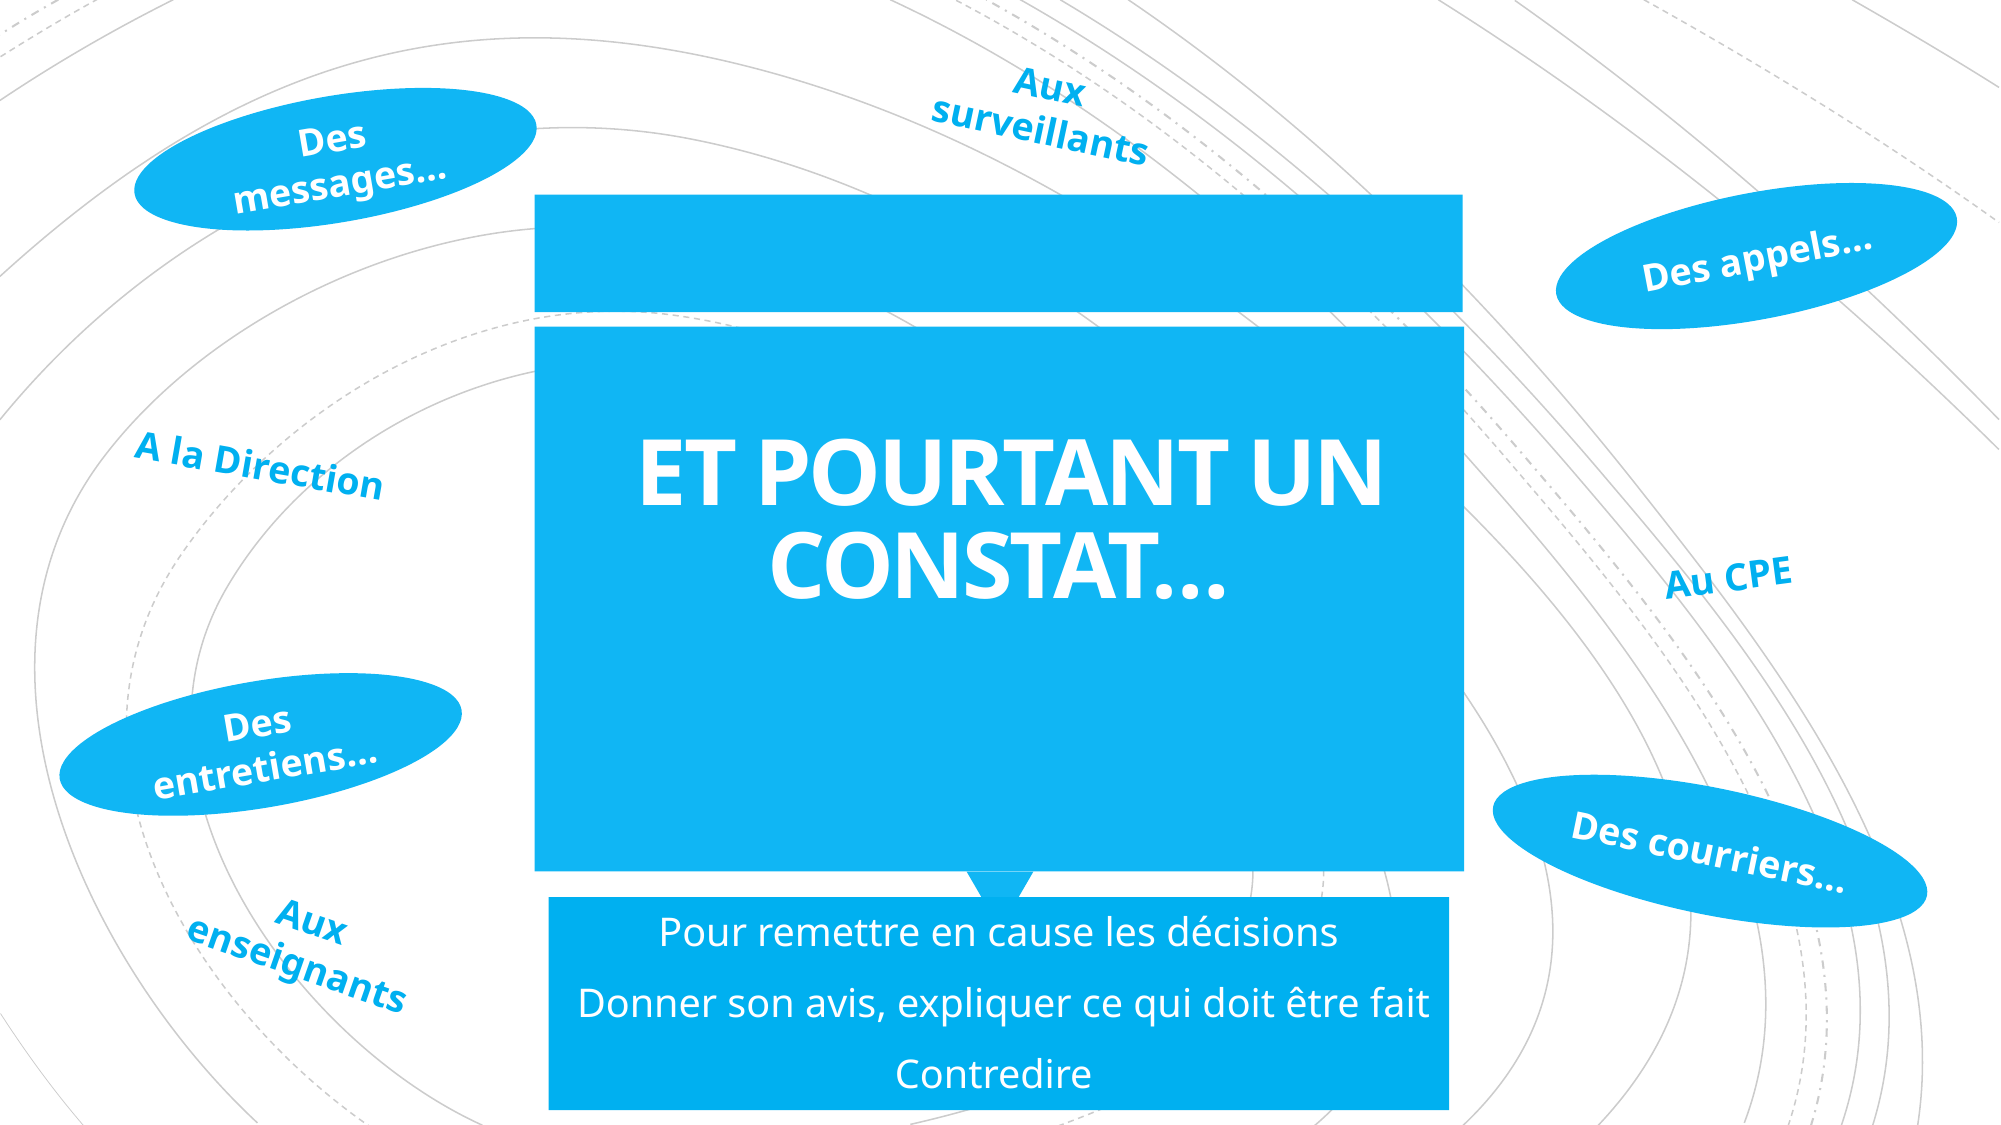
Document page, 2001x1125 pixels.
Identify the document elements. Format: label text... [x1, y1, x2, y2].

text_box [56, 43, 1933, 1006]
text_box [1933, 95, 1961, 915]
text_box Pour remettre en cause les décisions Donner son avis, expliquer ce qui doit être fait Contredire [548, 1006, 1450, 1111]
